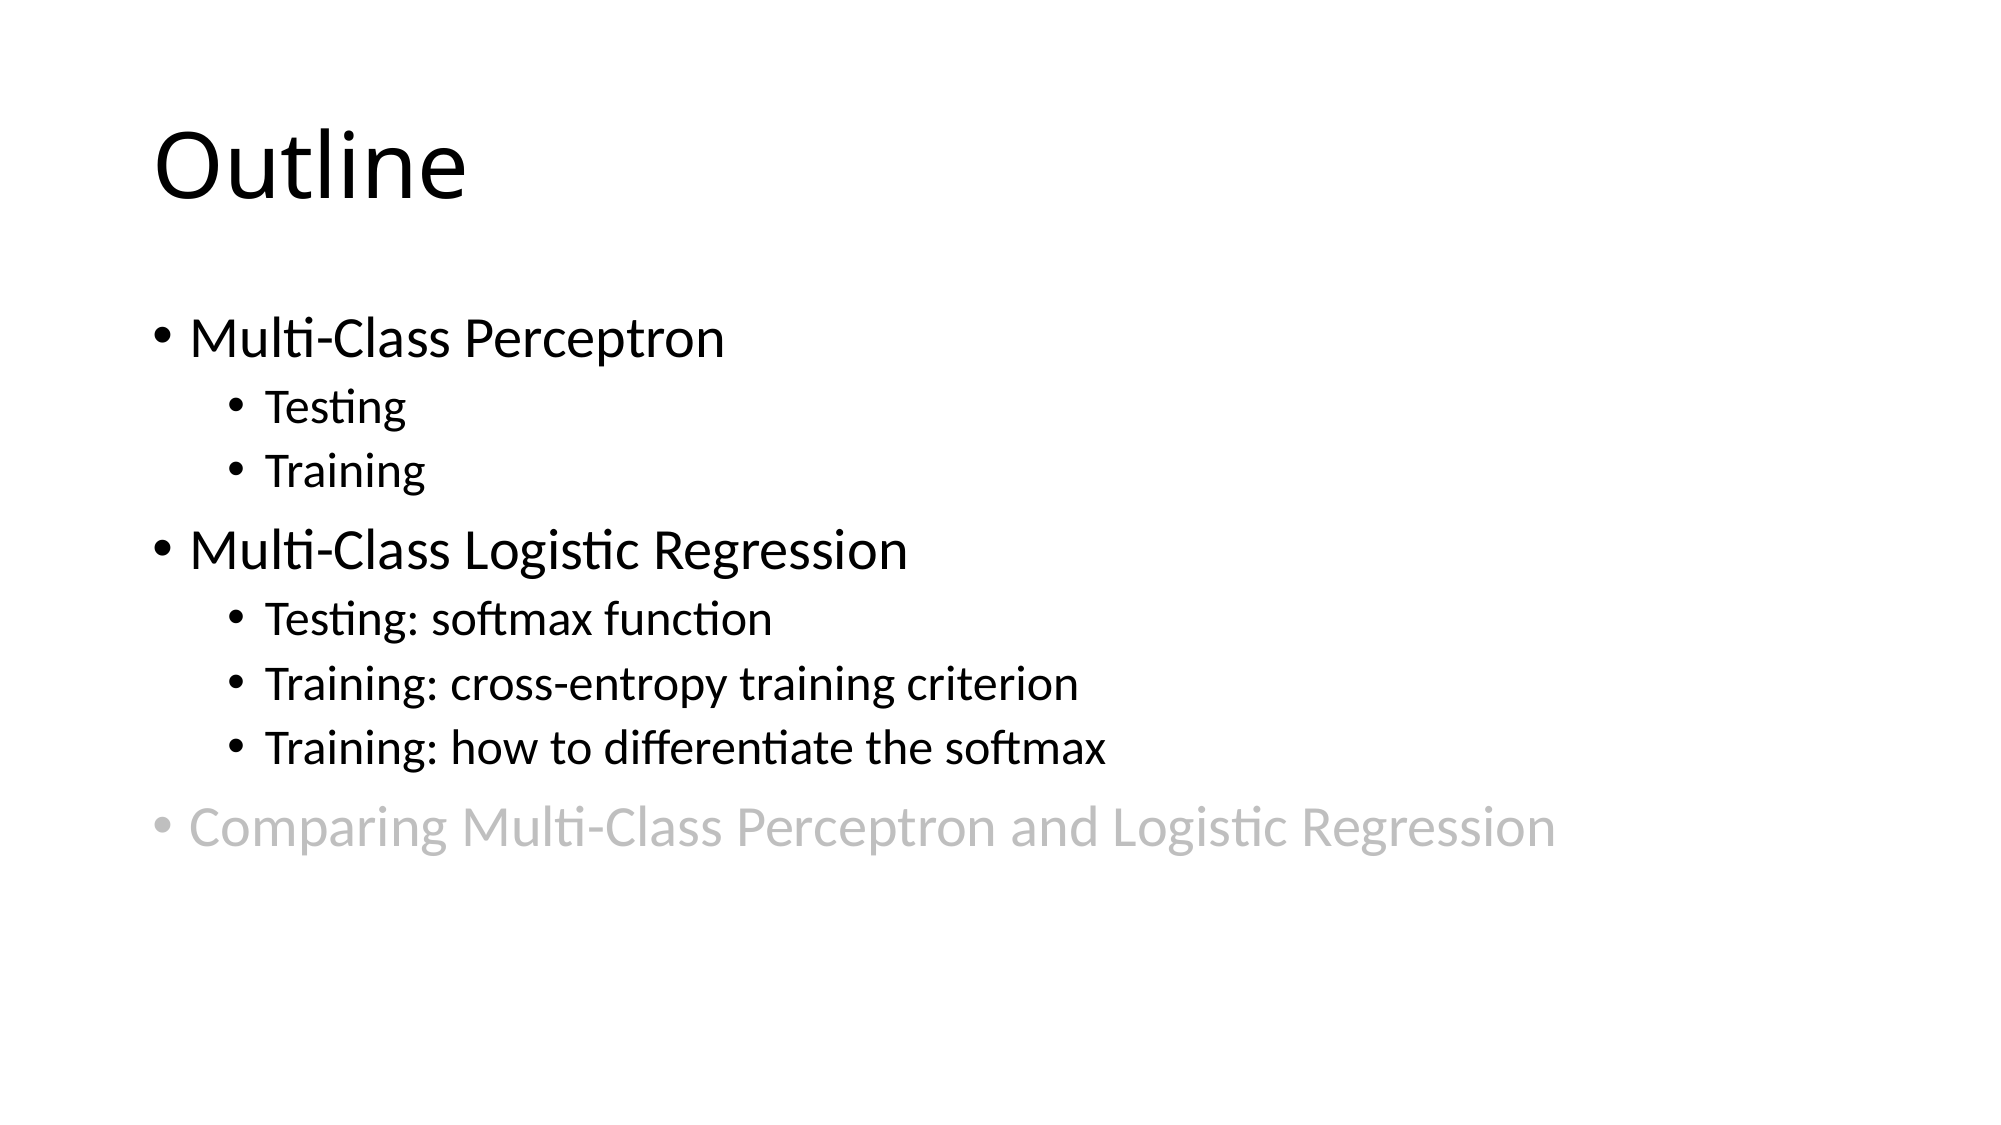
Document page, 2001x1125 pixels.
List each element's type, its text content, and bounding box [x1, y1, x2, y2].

list Multi-Class Perceptron Testing Training Multi-Class Logistic Regression Testing: softmax function Training: cross-entropy training criterion Training: how to differentiate the softmax Comparing Multi-Class Perceptron and Logistic Regression [137, 299, 1863, 1014]
title Outline [137, 59, 1863, 278]
